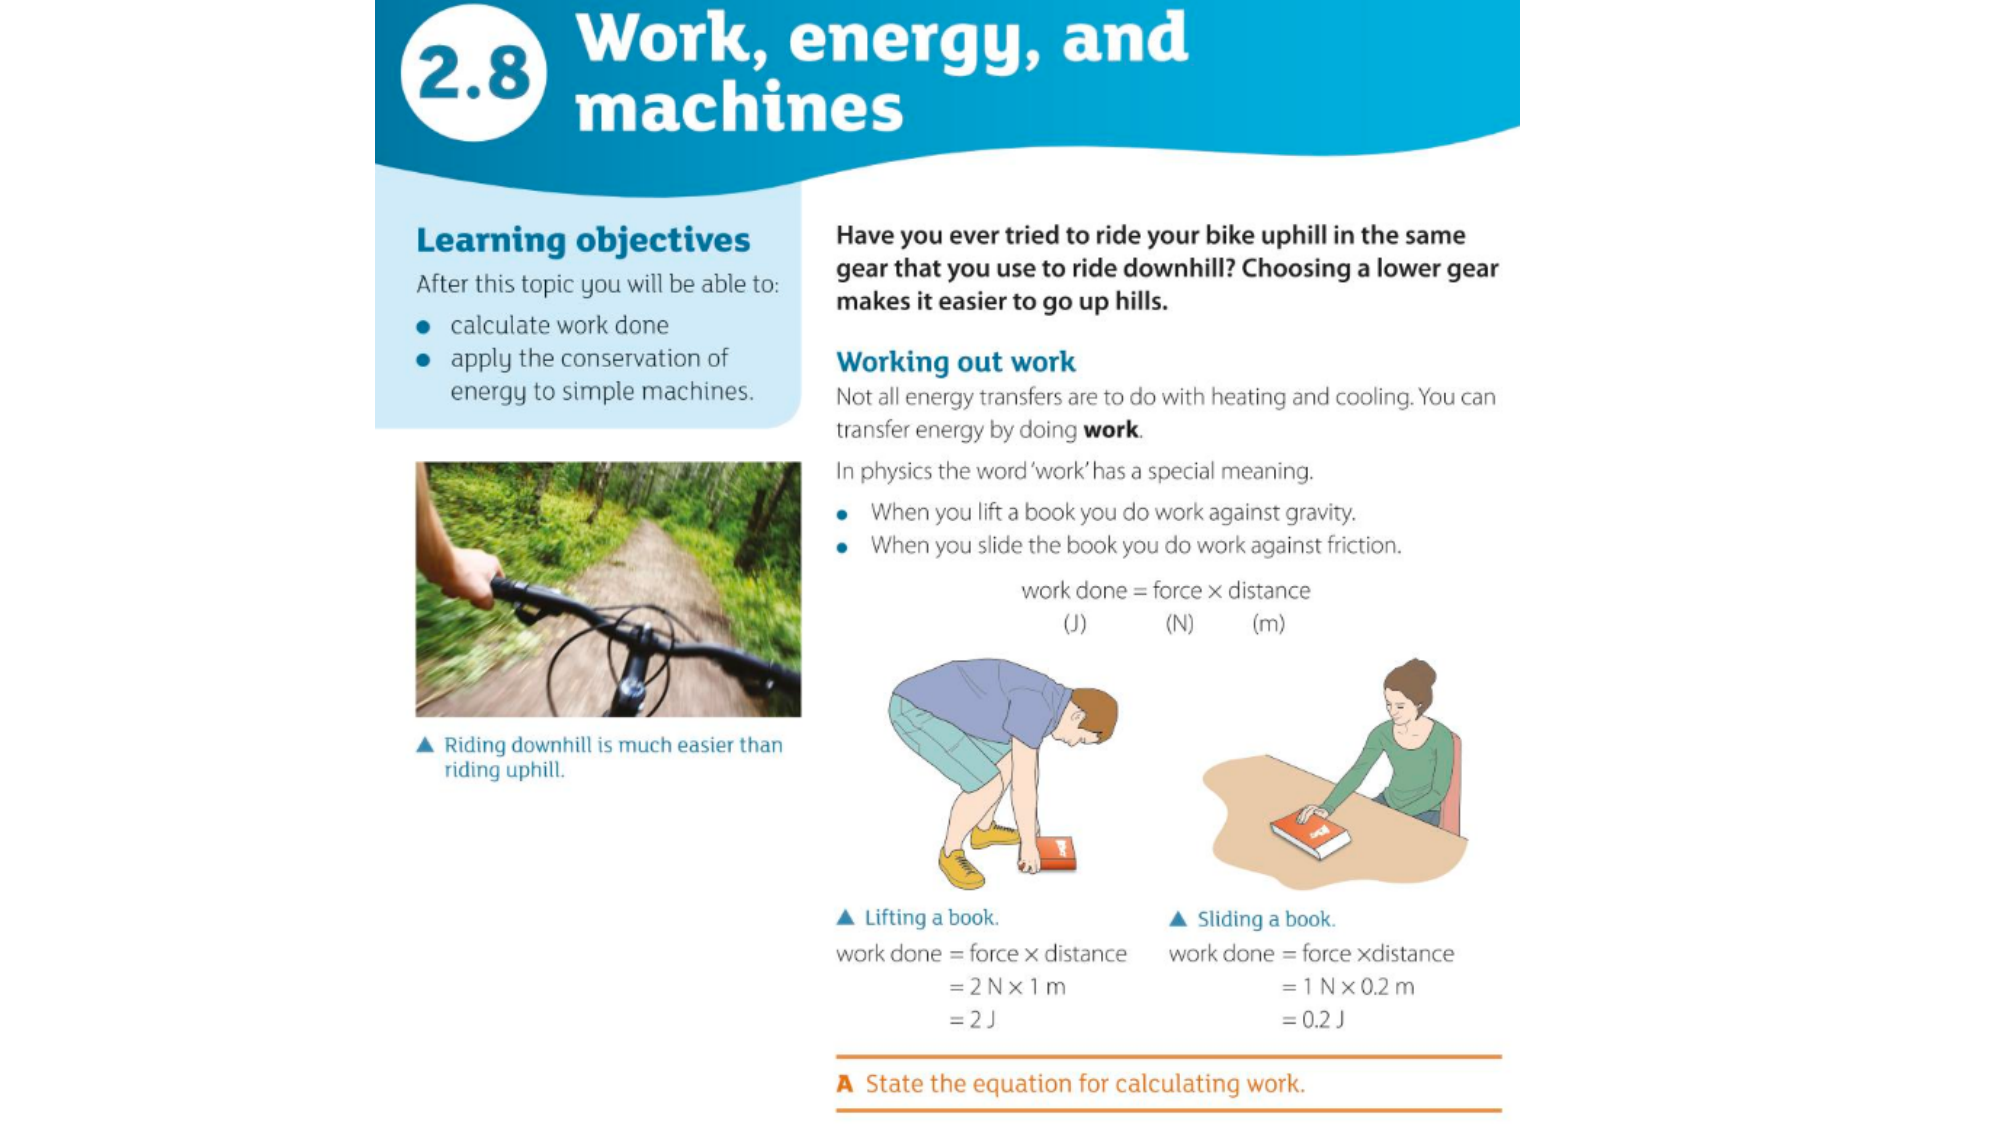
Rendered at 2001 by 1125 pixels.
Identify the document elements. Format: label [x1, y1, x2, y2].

picture [679, 23, 706, 62]
picture [831, 93, 867, 132]
picture [722, 79, 758, 132]
picture [790, 23, 826, 61]
picture [374, 125, 1520, 1125]
picture [873, 23, 909, 61]
picture [640, 23, 677, 61]
picture [683, 93, 717, 132]
picture [707, 8, 750, 63]
picture [1062, 23, 1104, 62]
picture [575, 93, 637, 132]
picture [911, 23, 939, 62]
picture [401, 4, 547, 142]
picture [1024, 49, 1040, 71]
picture [940, 23, 978, 77]
picture [575, 12, 641, 62]
picture [761, 78, 785, 132]
picture [871, 93, 904, 132]
picture [828, 23, 868, 62]
picture [754, 49, 767, 72]
picture [984, 23, 1023, 78]
picture [1147, 9, 1189, 62]
picture [786, 93, 826, 132]
picture [1103, 23, 1144, 65]
picture [641, 93, 681, 132]
